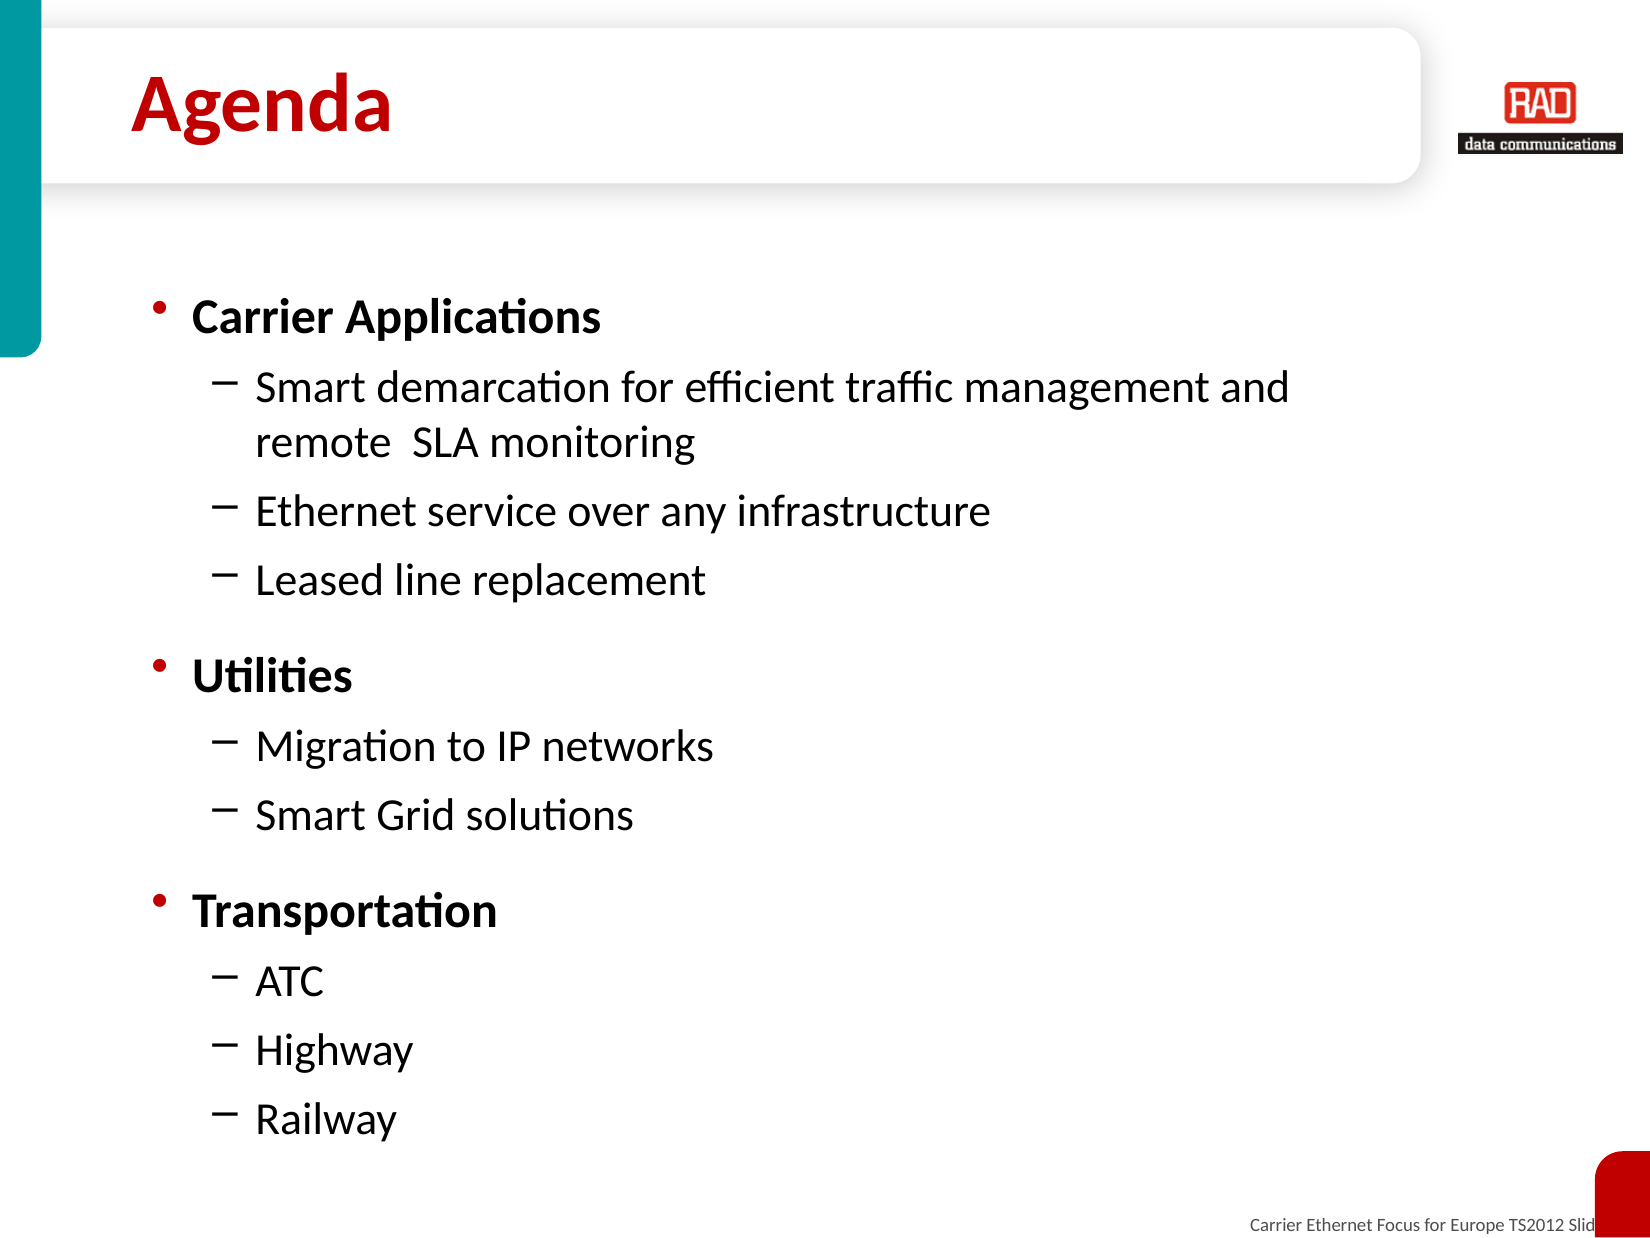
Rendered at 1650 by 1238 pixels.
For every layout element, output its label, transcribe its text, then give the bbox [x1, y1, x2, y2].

title Agenda [115, 47, 1337, 164]
list Carrier Applications Smart demarcation for efficient traffic management and remote SLA monitoring Ethernet service over any infrastructure Leased line replacement Utilities Migration to IP networks Smart Grid solutions Transportation ATC Highway Railway [134, 275, 1421, 1170]
picture [1458, 82, 1623, 154]
